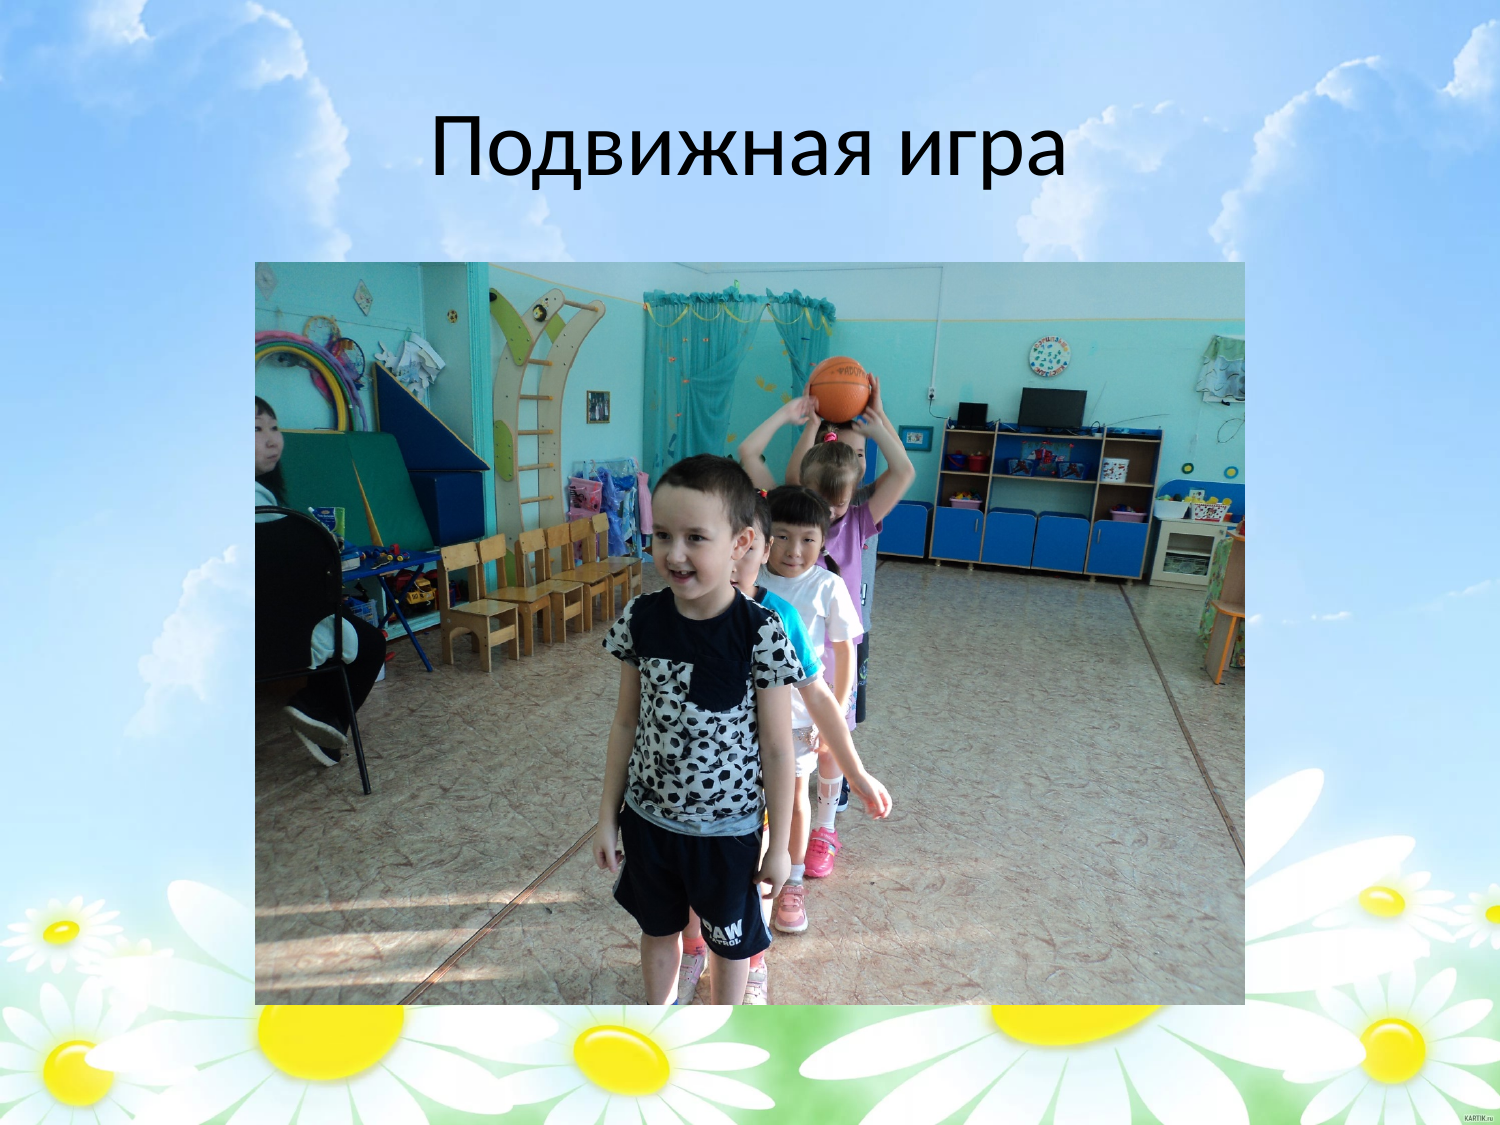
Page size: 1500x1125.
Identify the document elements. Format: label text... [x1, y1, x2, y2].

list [254, 262, 1246, 1006]
title Подвижная игра [75, 45, 1425, 233]
picture [0, 0, 1500, 1125]
